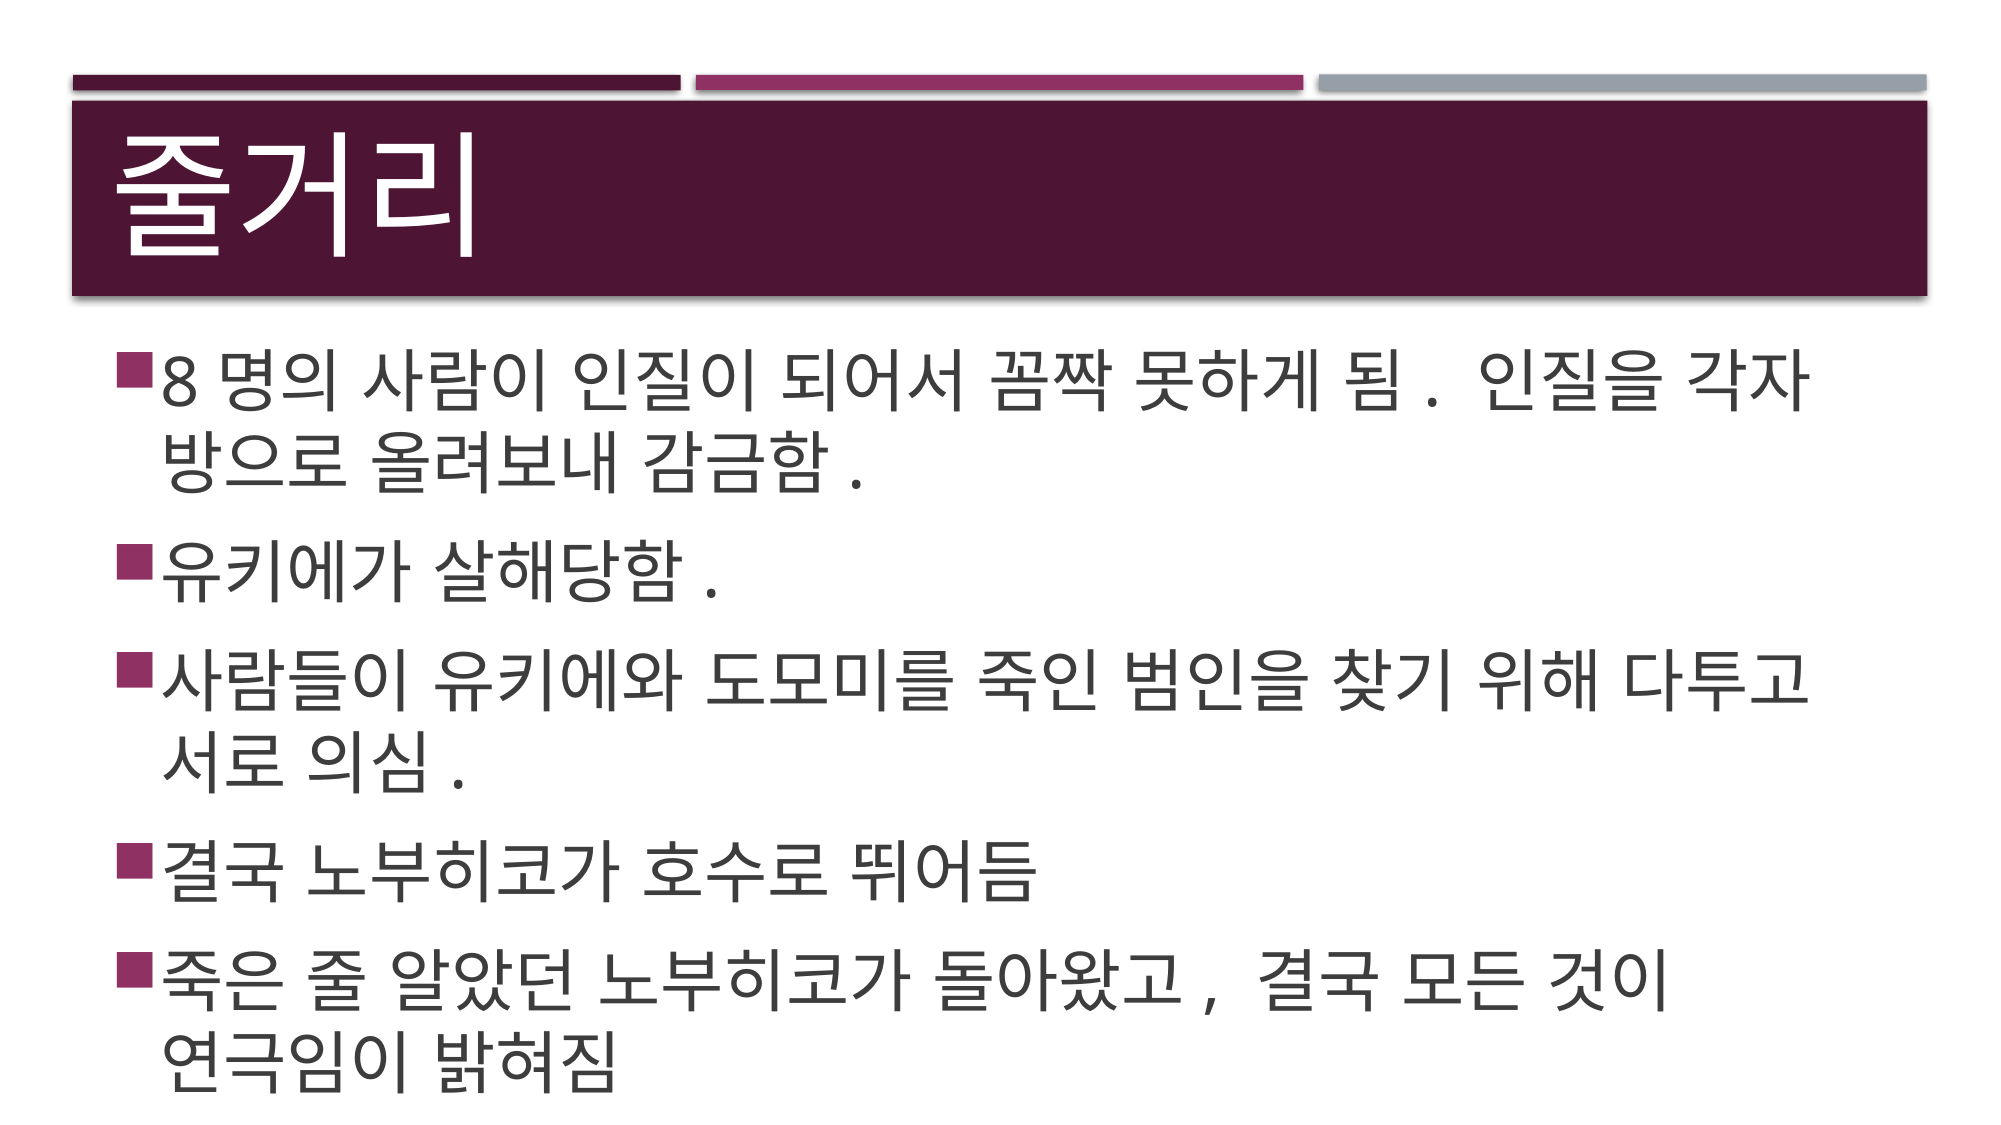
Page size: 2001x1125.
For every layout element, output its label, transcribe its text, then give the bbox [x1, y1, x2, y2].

list 8명의 사람이 인질이 되어서 꼼짝 못하게 됨. 인질을 각자 방으로 올려보내 감금함. 유키에가 살해당함. 사람들이 유키에와 도모미를 죽인 범인을 찾기 위해 다투고 서로 의심. 결국 노부히코가 호수로 뛰어듬 죽은 줄 알았던 노부히코가 돌아왔고, 결국 모든 것이 연극임이 밝혀짐 [95, 418, 1905, 1022]
title 줄거리 [95, 115, 1905, 282]
